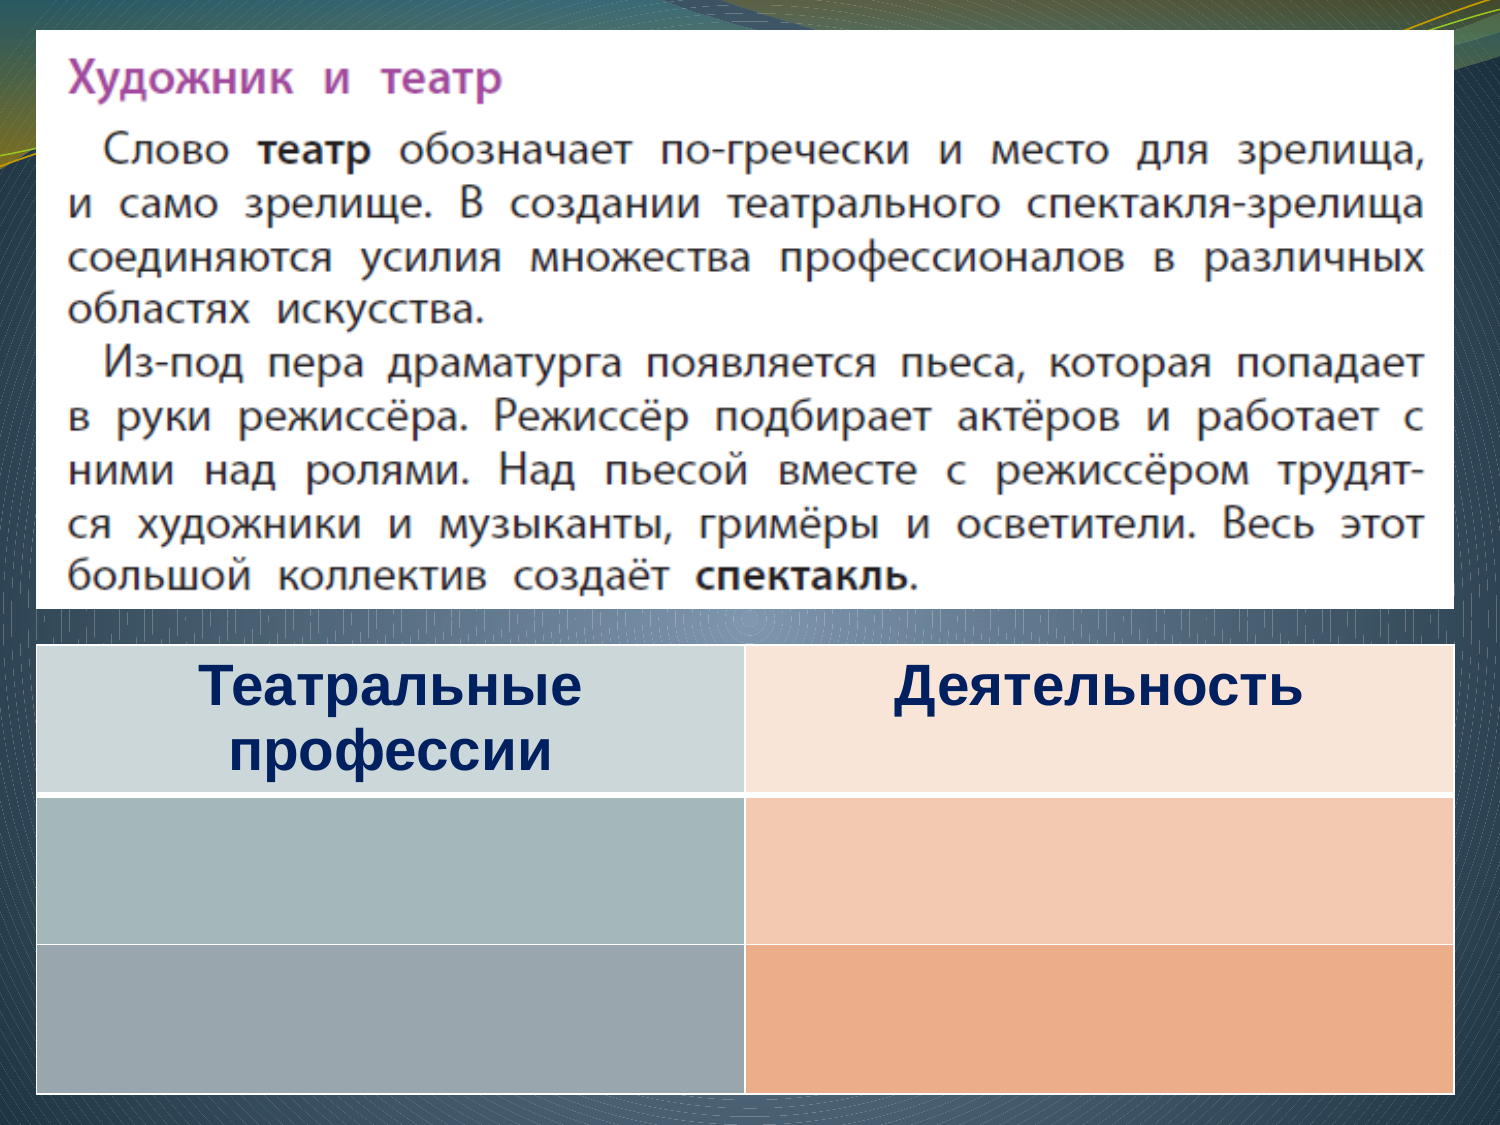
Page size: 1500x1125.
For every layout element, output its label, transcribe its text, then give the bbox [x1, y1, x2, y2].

table_header Театральные профессии [37, 646, 744, 792]
table_cell [37, 798, 744, 944]
table_header Деятельность [746, 646, 1453, 792]
table_cell [37, 945, 744, 1093]
table_cell [746, 945, 1453, 1093]
picture [36, 30, 1455, 609]
table_cell [746, 798, 1453, 944]
